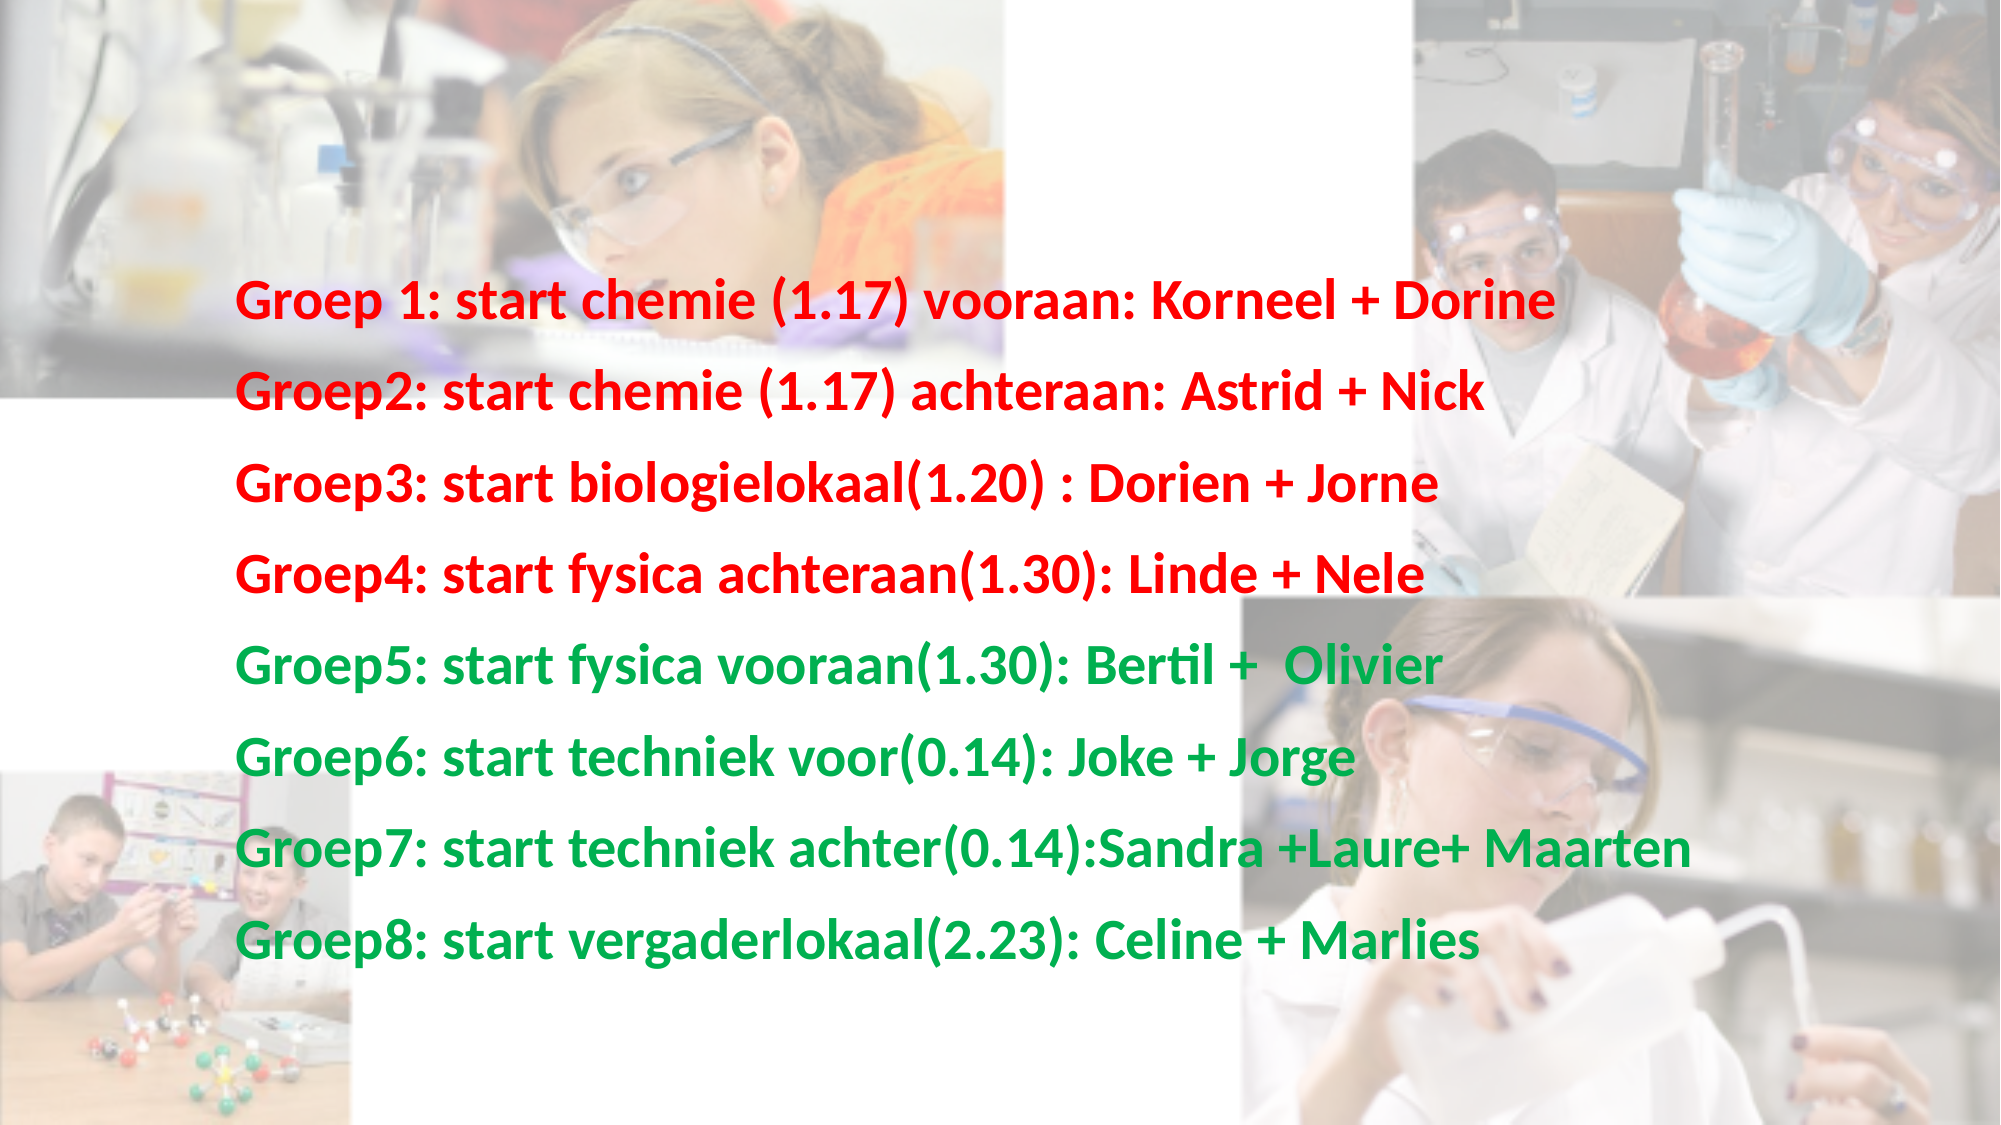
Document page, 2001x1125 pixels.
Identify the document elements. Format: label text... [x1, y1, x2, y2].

text_box Groep 1: start chemie (1.17) vooraan: Korneel + Dorine Groep2: start chemie (1.17) achteraan: Astrid + Nick Groep3: start biologielokaal(1.20) : Dorien + Jorne Groep4: start fysica achteraan(1.30): Linde + Nele Groep5: start fysica vooraan(1.30): Bertil + Olivier Groep6: start techniek voor(0.14): Joke + Jorge Groep7: start techniek achter(0.14):Sandra +Laure+ Maarten Groep8: start vergaderlokaal(2.23): Celine + Marlies [220, 248, 1902, 979]
